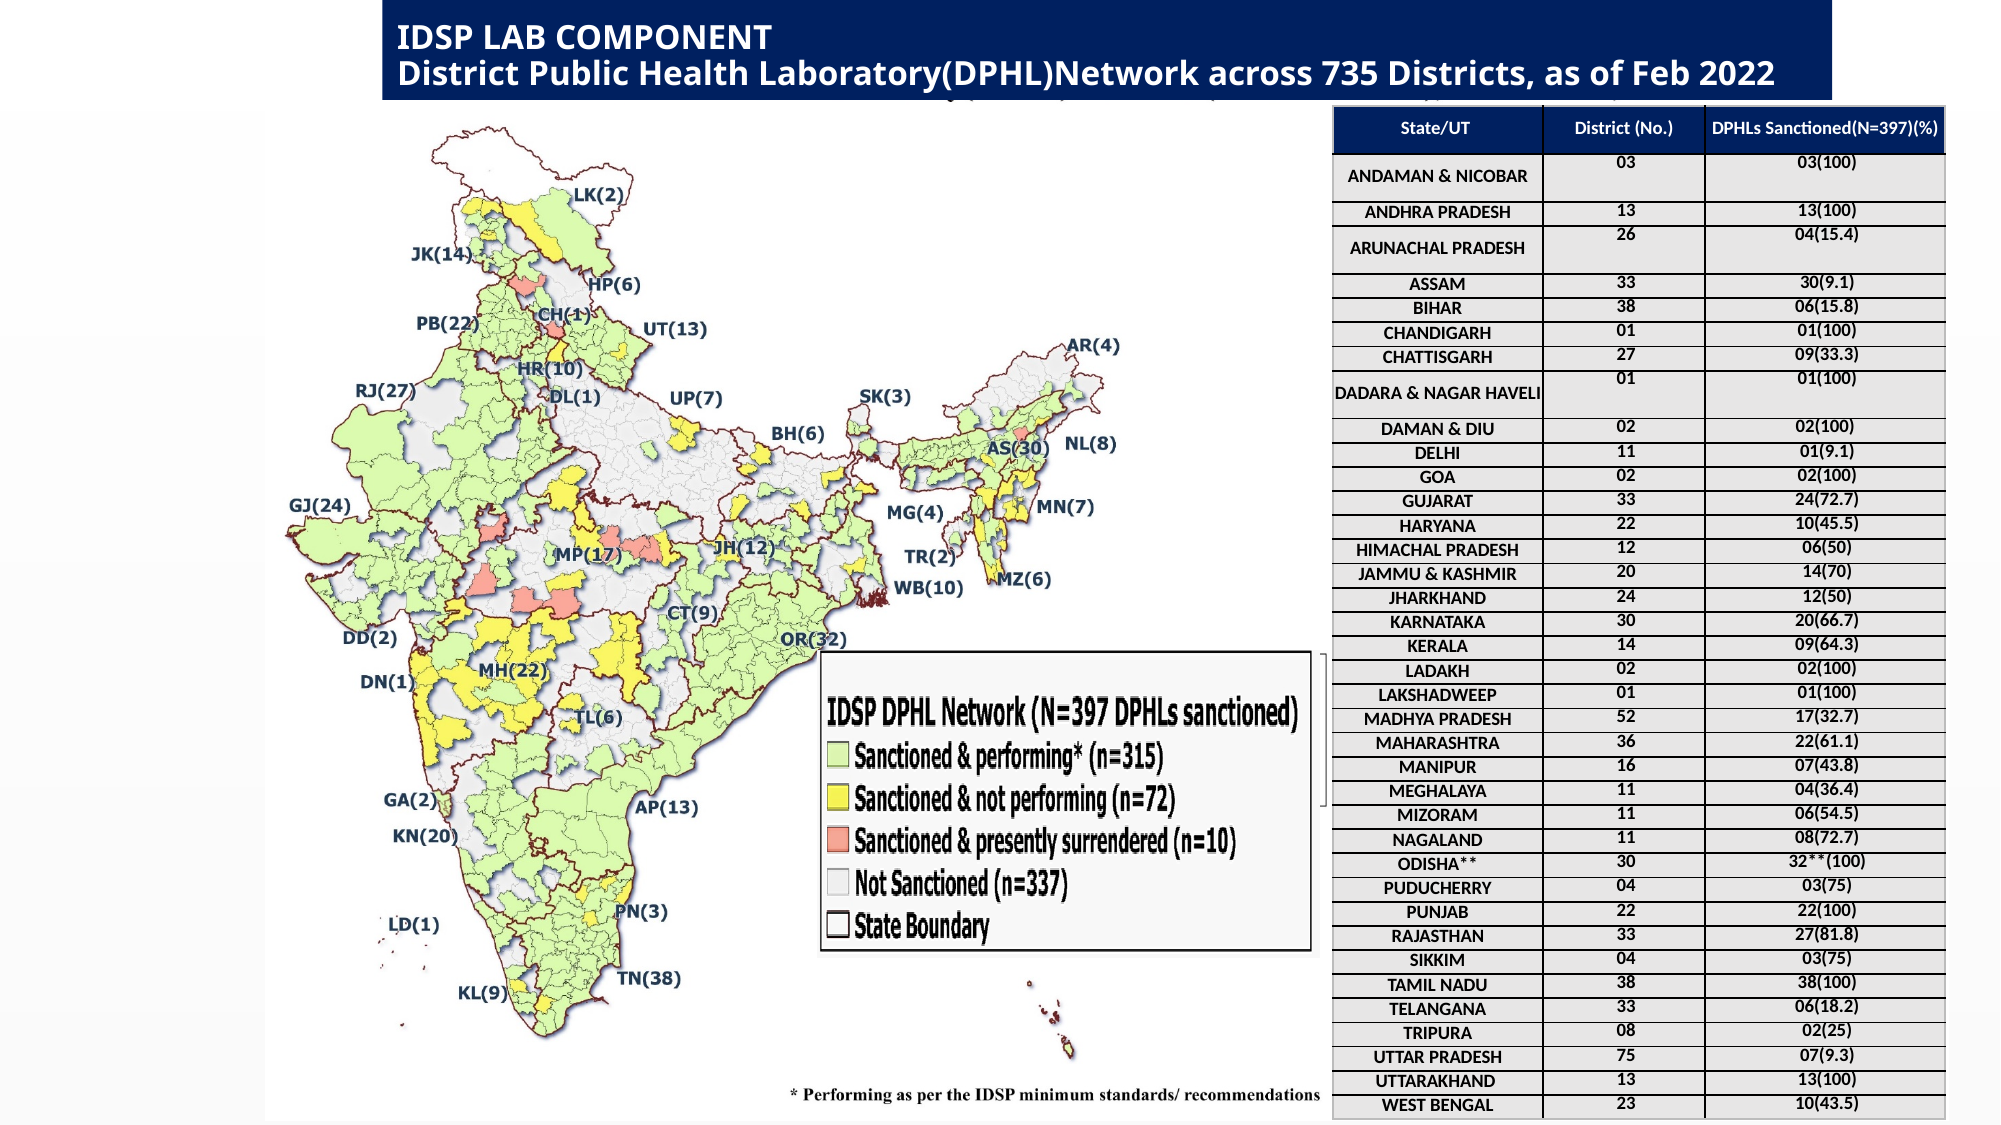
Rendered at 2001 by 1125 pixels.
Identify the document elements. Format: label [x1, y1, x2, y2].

picture [265, 0, 1950, 1121]
